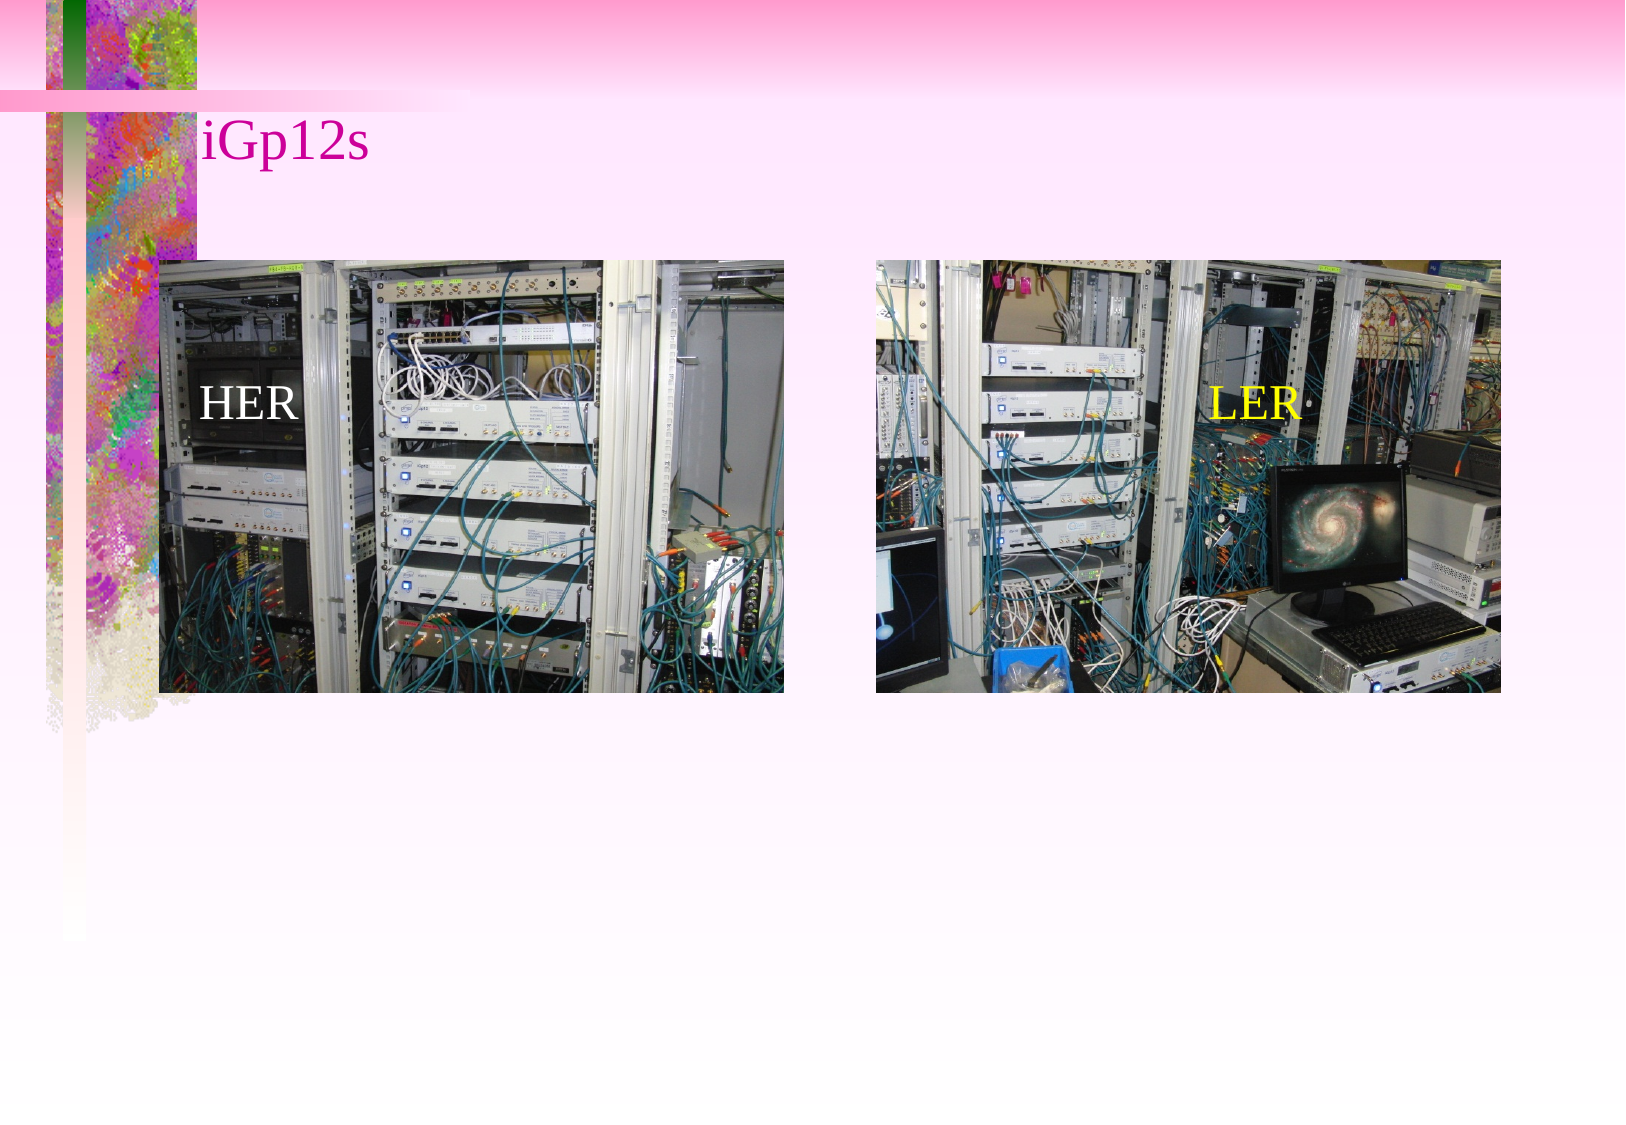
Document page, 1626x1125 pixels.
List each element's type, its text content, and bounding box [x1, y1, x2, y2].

picture [86, 0, 197, 90]
picture [46, 0, 64, 90]
title iGp12s [186, 42, 1568, 231]
picture [46, 111, 64, 821]
picture [86, 111, 785, 821]
picture [876, 260, 1501, 694]
